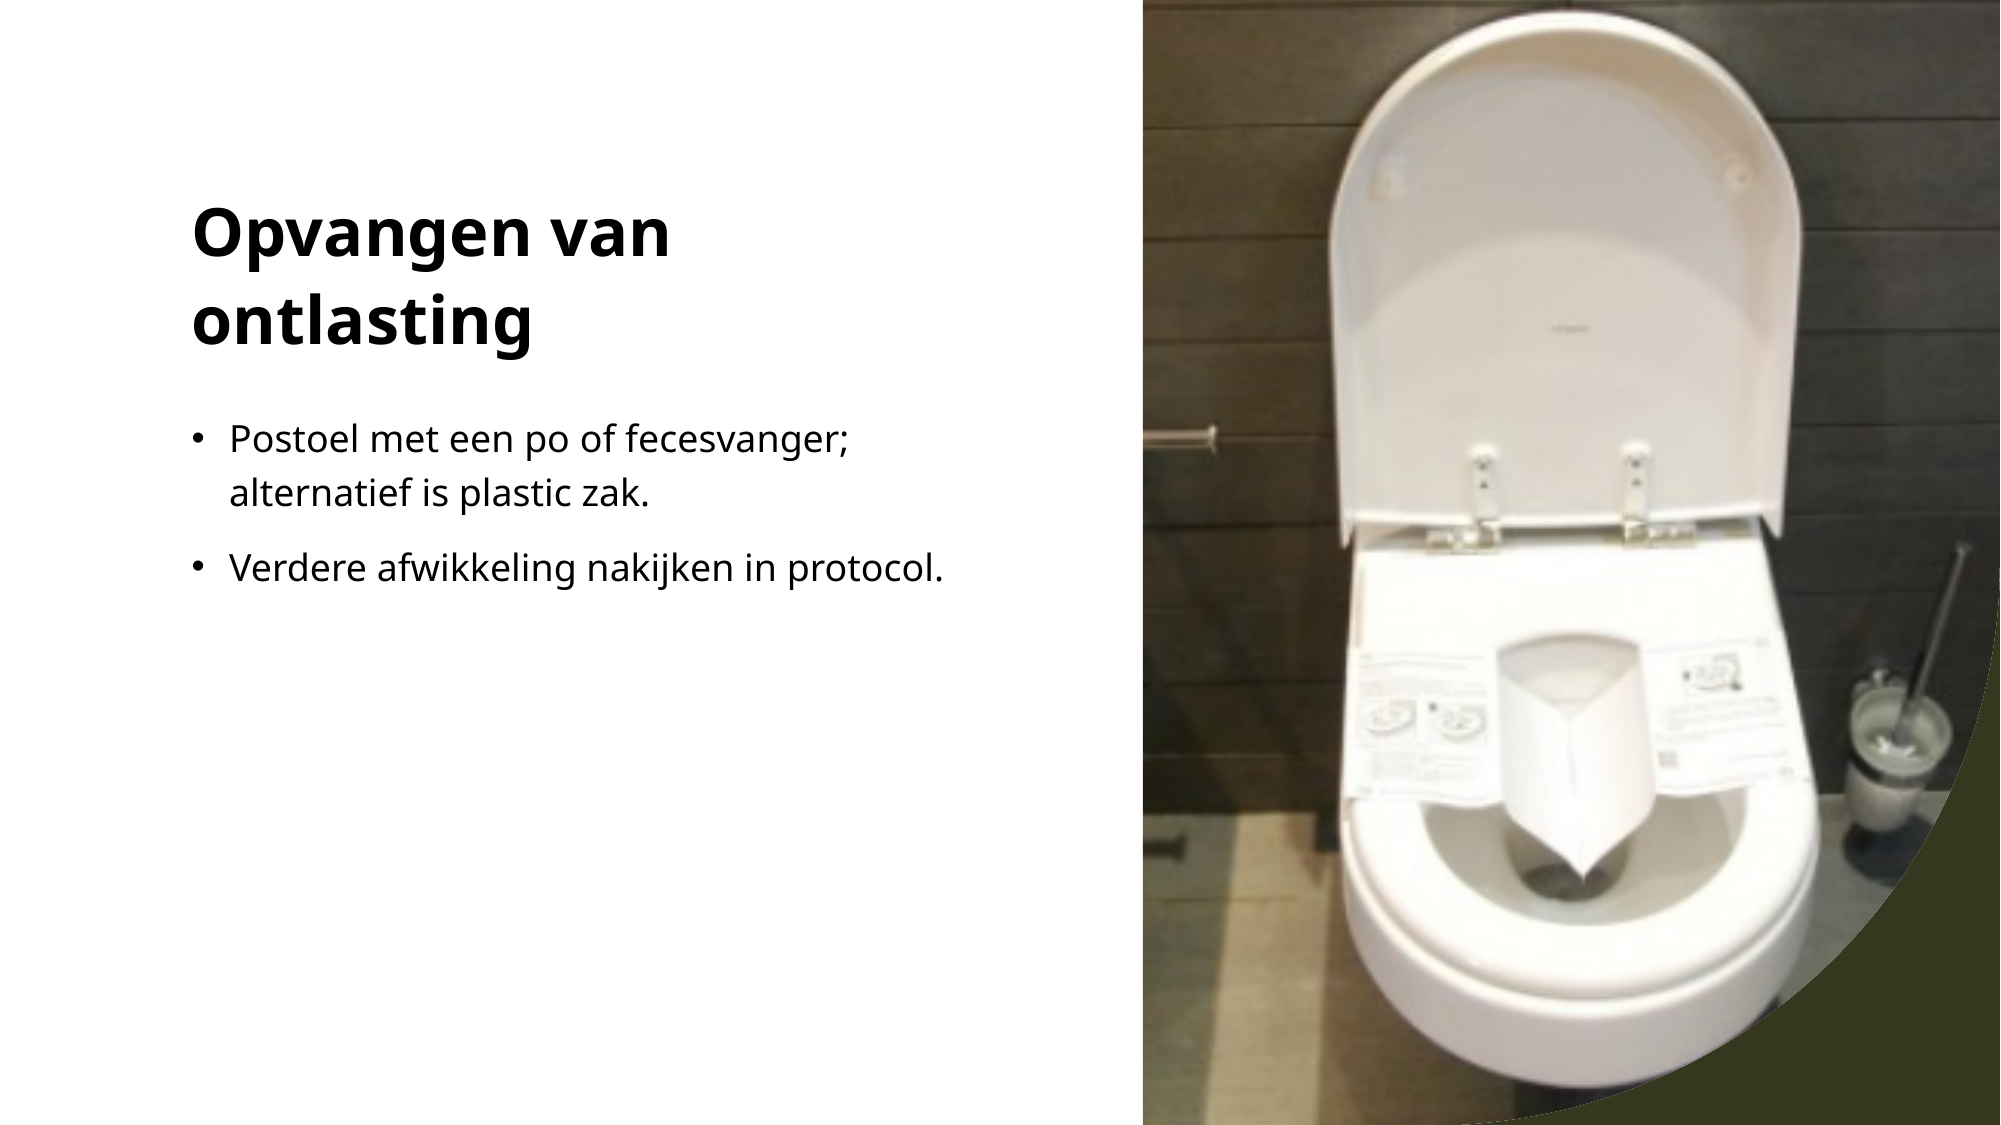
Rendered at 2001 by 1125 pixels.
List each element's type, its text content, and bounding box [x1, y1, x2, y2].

picture [1142, 0, 2000, 1125]
text_box [0, 0, 1142, 1125]
list Postoel met een po of fecesvanger; alternatief is plastic zak. Verdere afwikkeling nakijken in protocol. [176, 398, 974, 975]
title Opvangen van ontlasting [176, 118, 974, 366]
